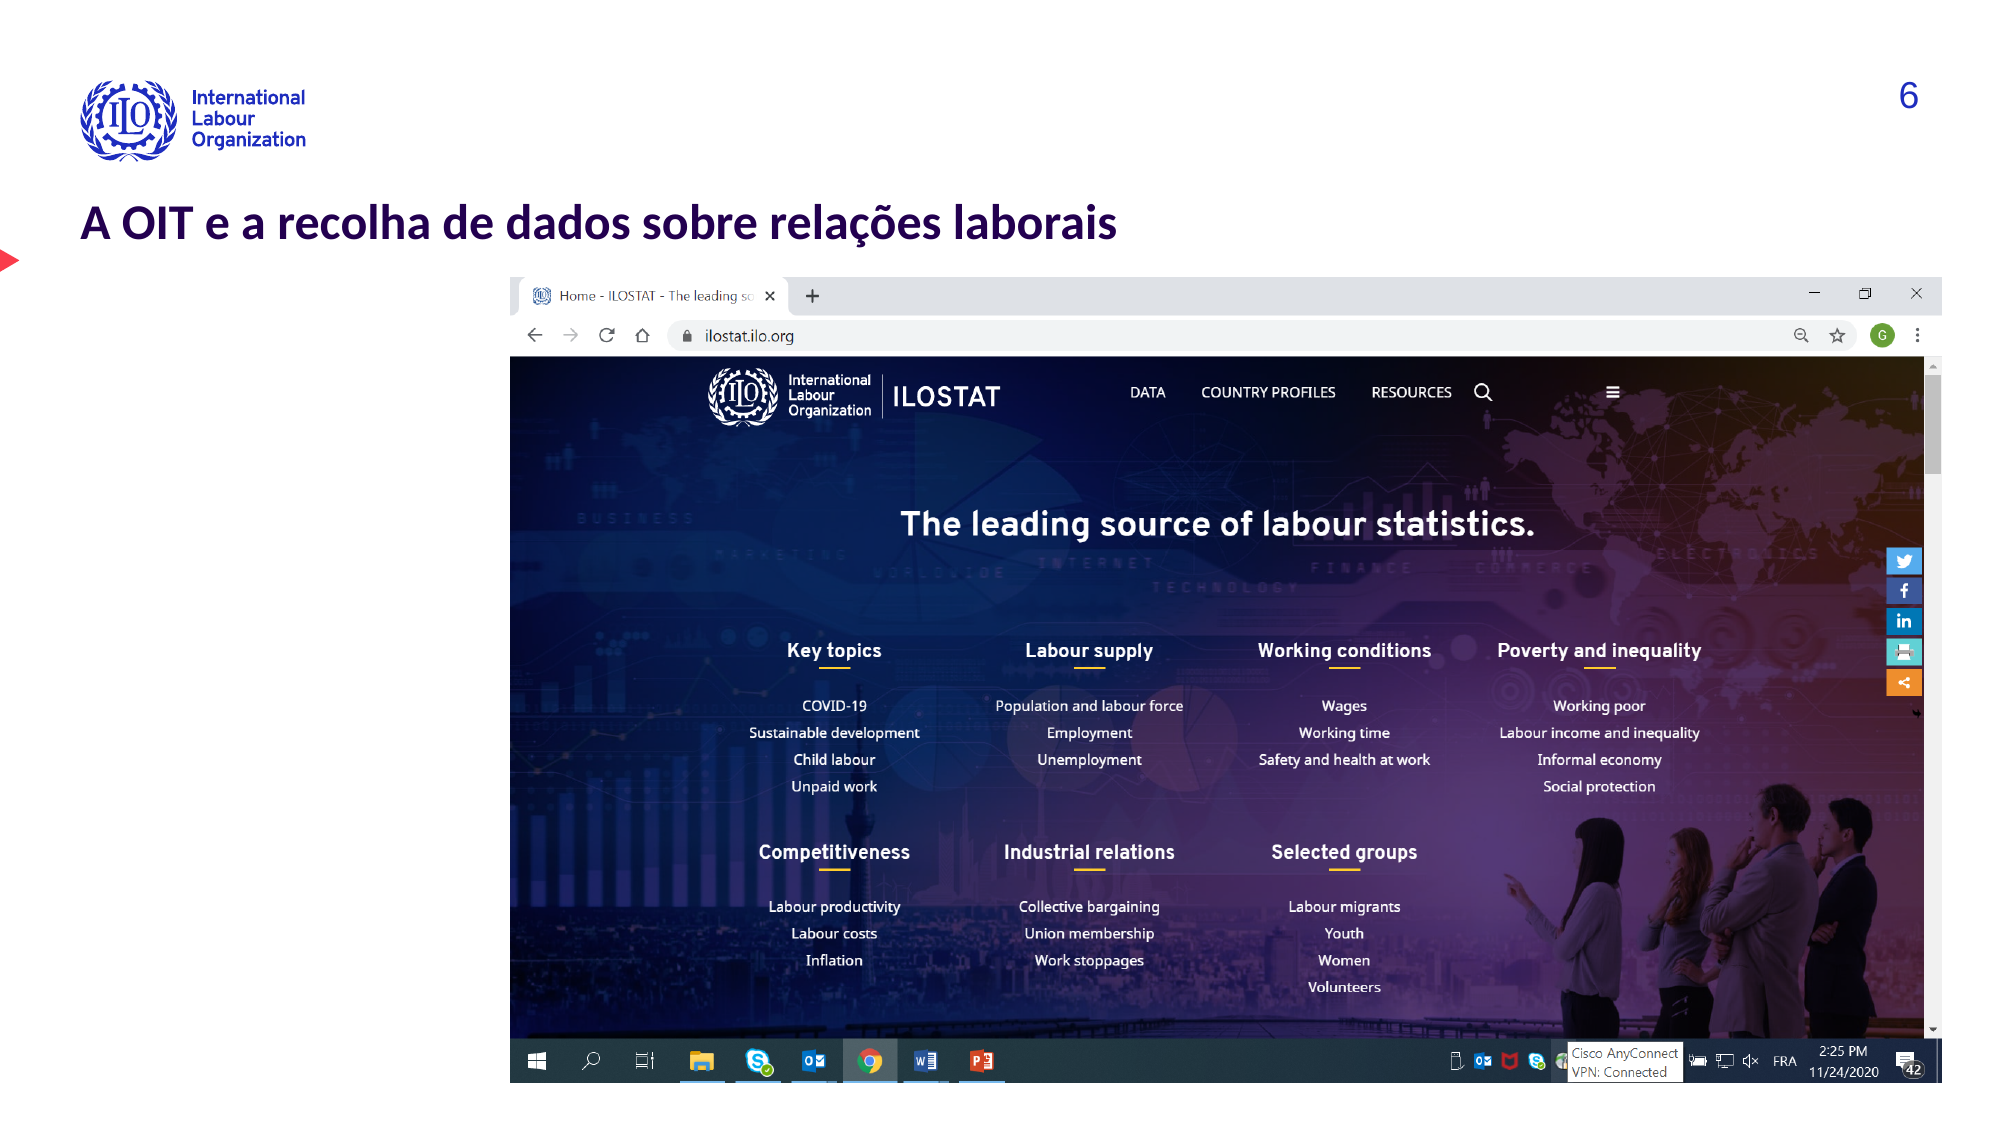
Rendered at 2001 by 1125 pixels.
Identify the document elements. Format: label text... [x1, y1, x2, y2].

slide_number 6 [1830, 70, 1920, 119]
title A OIT e a recolha de dados sobre relações laborais [80, 196, 1413, 315]
picture [510, 277, 1942, 1083]
